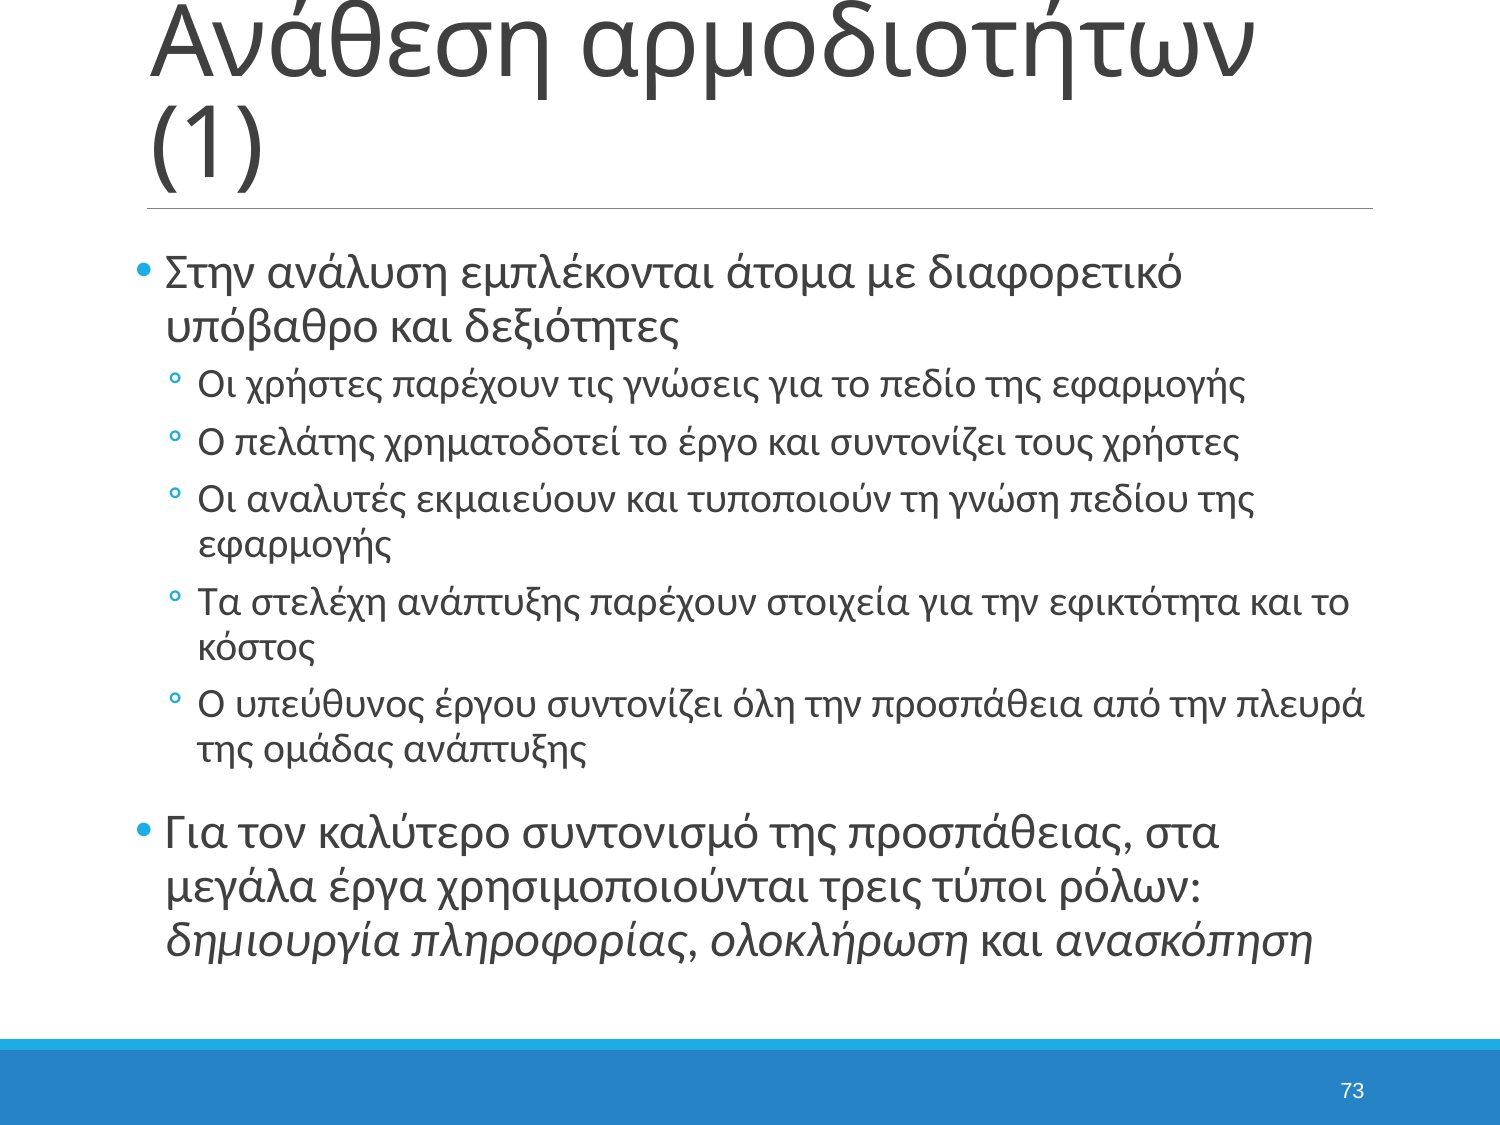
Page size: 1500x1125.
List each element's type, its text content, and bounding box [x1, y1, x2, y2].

list Στην ανάλυση εμπλέκονται άτομα με διαφορετικό υπόβαθρο και δεξιότητες Οι χρήστες παρέχουν τις γνώσεις για το πεδίο της εφαρμογής Ο πελάτης χρηματοδοτεί το έργο και συντονίζει τους χρήστες Οι αναλυτές εκμαιεύουν και τυποποιούν τη γνώση πεδίου της εφαρμογής Τα στελέχη ανάπτυξης παρέχουν στοιχεία για την εφικτότητα και το κόστος Ο υπεύθυνος έργου συντονίζει όλη την προσπάθεια από την πλευρά της ομάδας ανάπτυξης Για τον καλύτερο συντονισμό της προσπάθειας, στα μεγάλα έργα χρησιμοποιούνται τρεις τύποι ρόλων: δημιουργία πληροφορίας, ολοκλήρωση και ανασκόπηση [135, 237, 1373, 1028]
title Ανάθεση αρμοδιοτήτων (1) [135, 16, 1373, 206]
slide_number 73 [1217, 1059, 1380, 1120]
